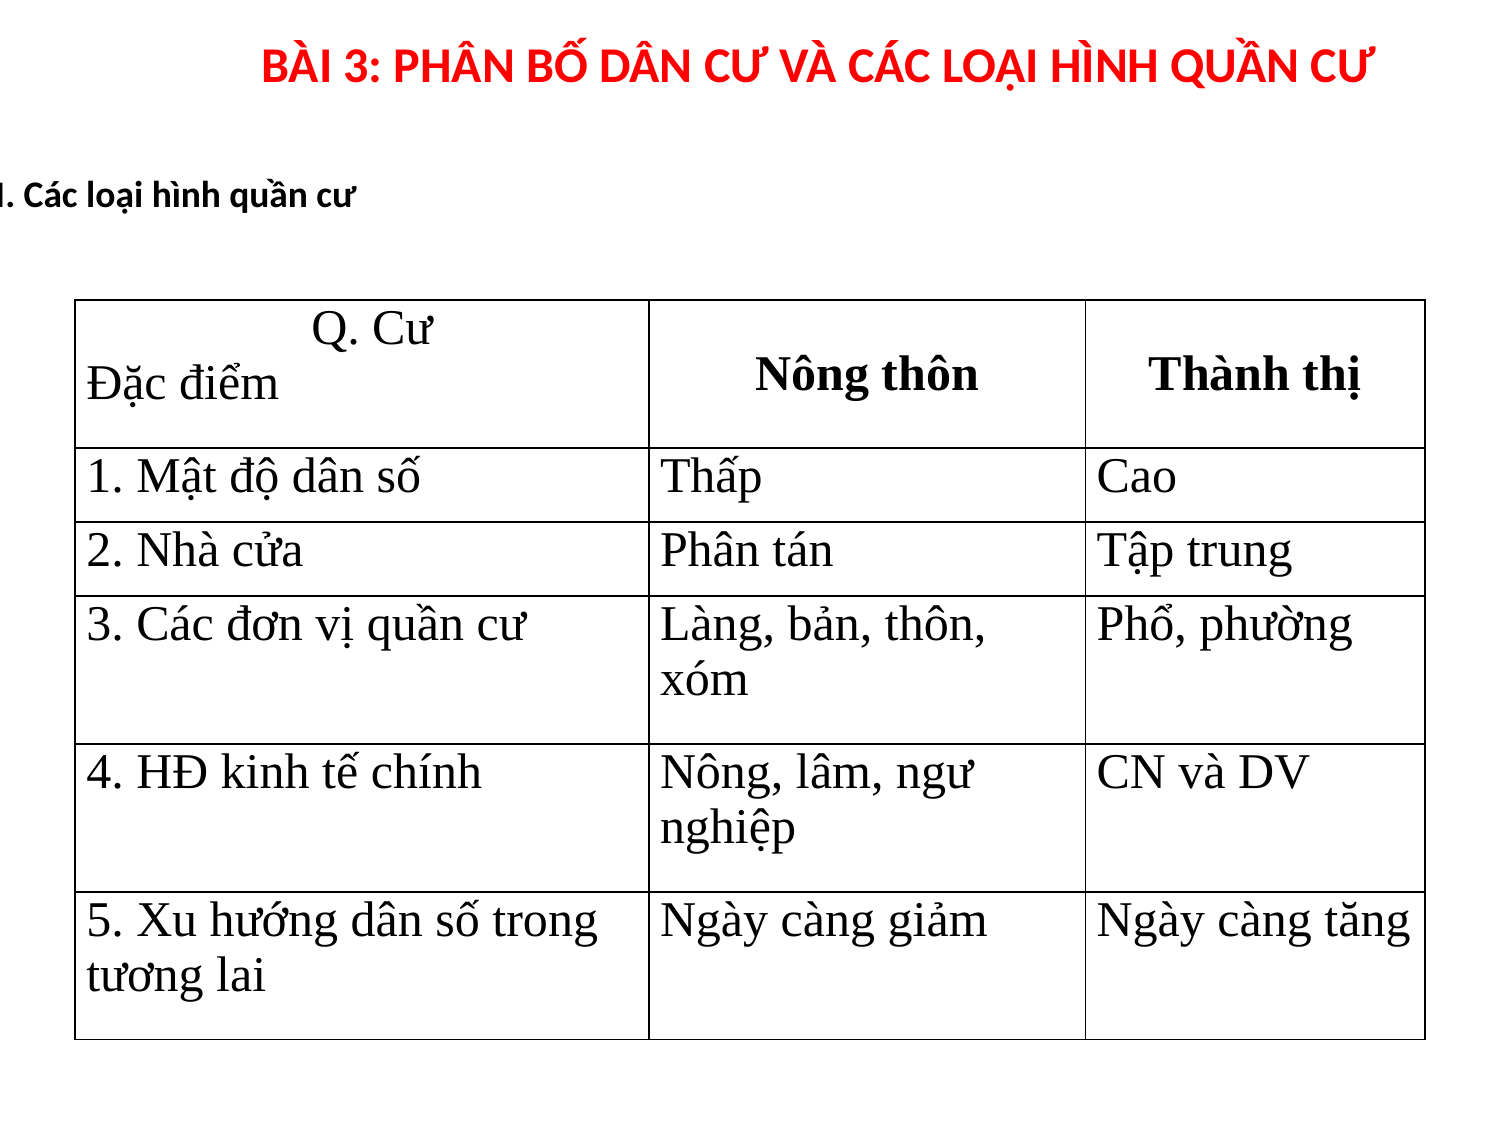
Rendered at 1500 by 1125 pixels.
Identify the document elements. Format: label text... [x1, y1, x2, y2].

table_cell 5. Xu hướng dân số trong tương lai [76, 893, 648, 1039]
table_cell Ngày càng tăng [1086, 893, 1424, 1039]
table_cell Làng, bản, thôn, xóm [650, 597, 1085, 743]
table_header Nông thôn [650, 301, 1085, 447]
text_box II. Các loại hình quần cư [0, 162, 560, 223]
text_box BÀI 3: PHÂN BỐ DÂN CƯ VÀ CÁC LOẠI HÌNH QUẦN CƯ [174, 24, 1463, 100]
table_cell Tập trung [1086, 523, 1424, 595]
table_cell 2. Nhà cửa [76, 523, 648, 595]
table_cell 4. HĐ kinh tế chính [76, 745, 648, 891]
table_header Q. Cư Đặc điểm [76, 301, 648, 447]
table_cell Cao [1086, 449, 1424, 521]
table_cell Nông, lâm, ngư nghiệp [650, 745, 1085, 891]
table_cell Phổ, phường [1086, 597, 1424, 743]
table_cell 3. Các đơn vị quần cư [76, 597, 648, 743]
table_cell 1. Mật độ dân số [76, 449, 648, 521]
table_cell CN và DV [1086, 745, 1424, 891]
table_cell Ngày càng giảm [650, 893, 1085, 1039]
table_cell Thấp [650, 449, 1085, 521]
table_header Thành thị [1086, 301, 1424, 447]
table_cell Phân tán [650, 523, 1085, 595]
